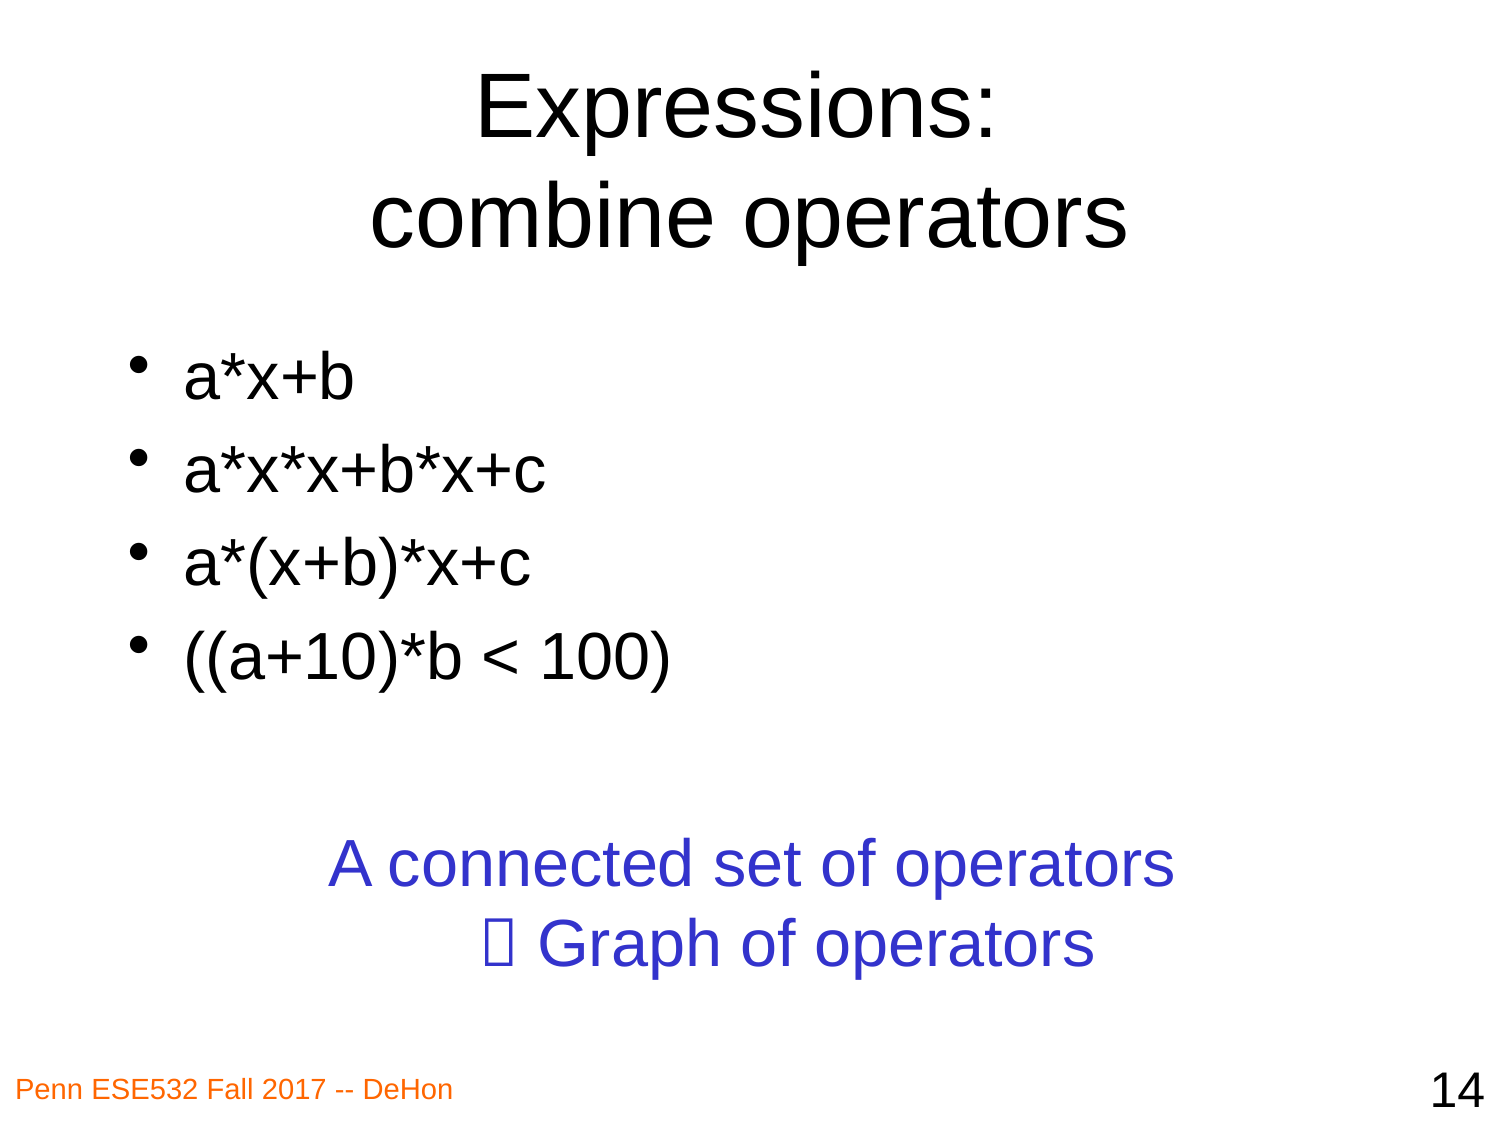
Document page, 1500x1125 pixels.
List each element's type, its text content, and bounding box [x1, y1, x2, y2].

title Expressions: combine operators [112, 62, 1388, 251]
list a*x+b a*x*x+b*x+c a*(x+b)*x+c ((a+10)*b < 100) [112, 324, 1388, 1001]
slide_number Penn ESE532 Fall 2017 -- DeHon [0, 1062, 576, 1125]
text_box A connected set of operators  Graph of operators [313, 812, 1192, 988]
slide_number 14 [1187, 1049, 1500, 1125]
